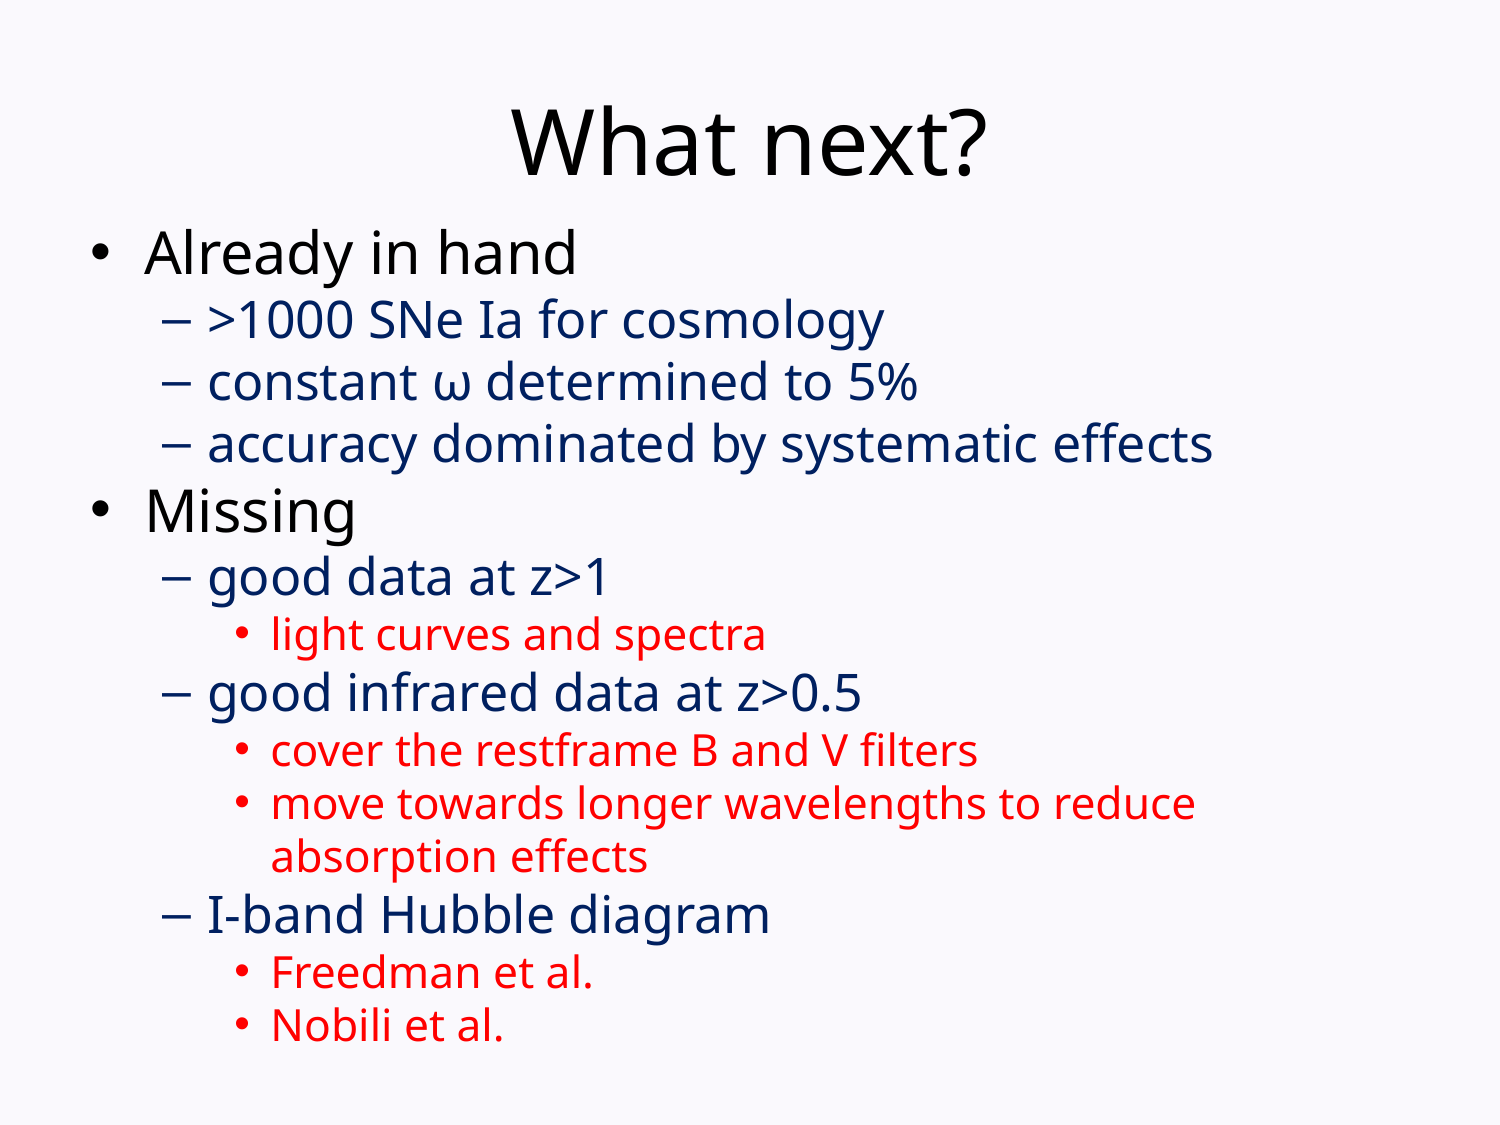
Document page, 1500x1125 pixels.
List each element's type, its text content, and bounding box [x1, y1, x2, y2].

title What next? [75, 45, 1425, 207]
list Already in hand >1000 SNe Ia for cosmology constant ω determined to 5% accuracy dominated by systematic effects Missing good data at z>1 light curves and spectra good infrared data at z>0.5 cover the restframe B and V filters move towards longer wavelengths to reduce absorption effects I-band Hubble diagram Freedman et al. Nobili et al. [75, 207, 1425, 1063]
